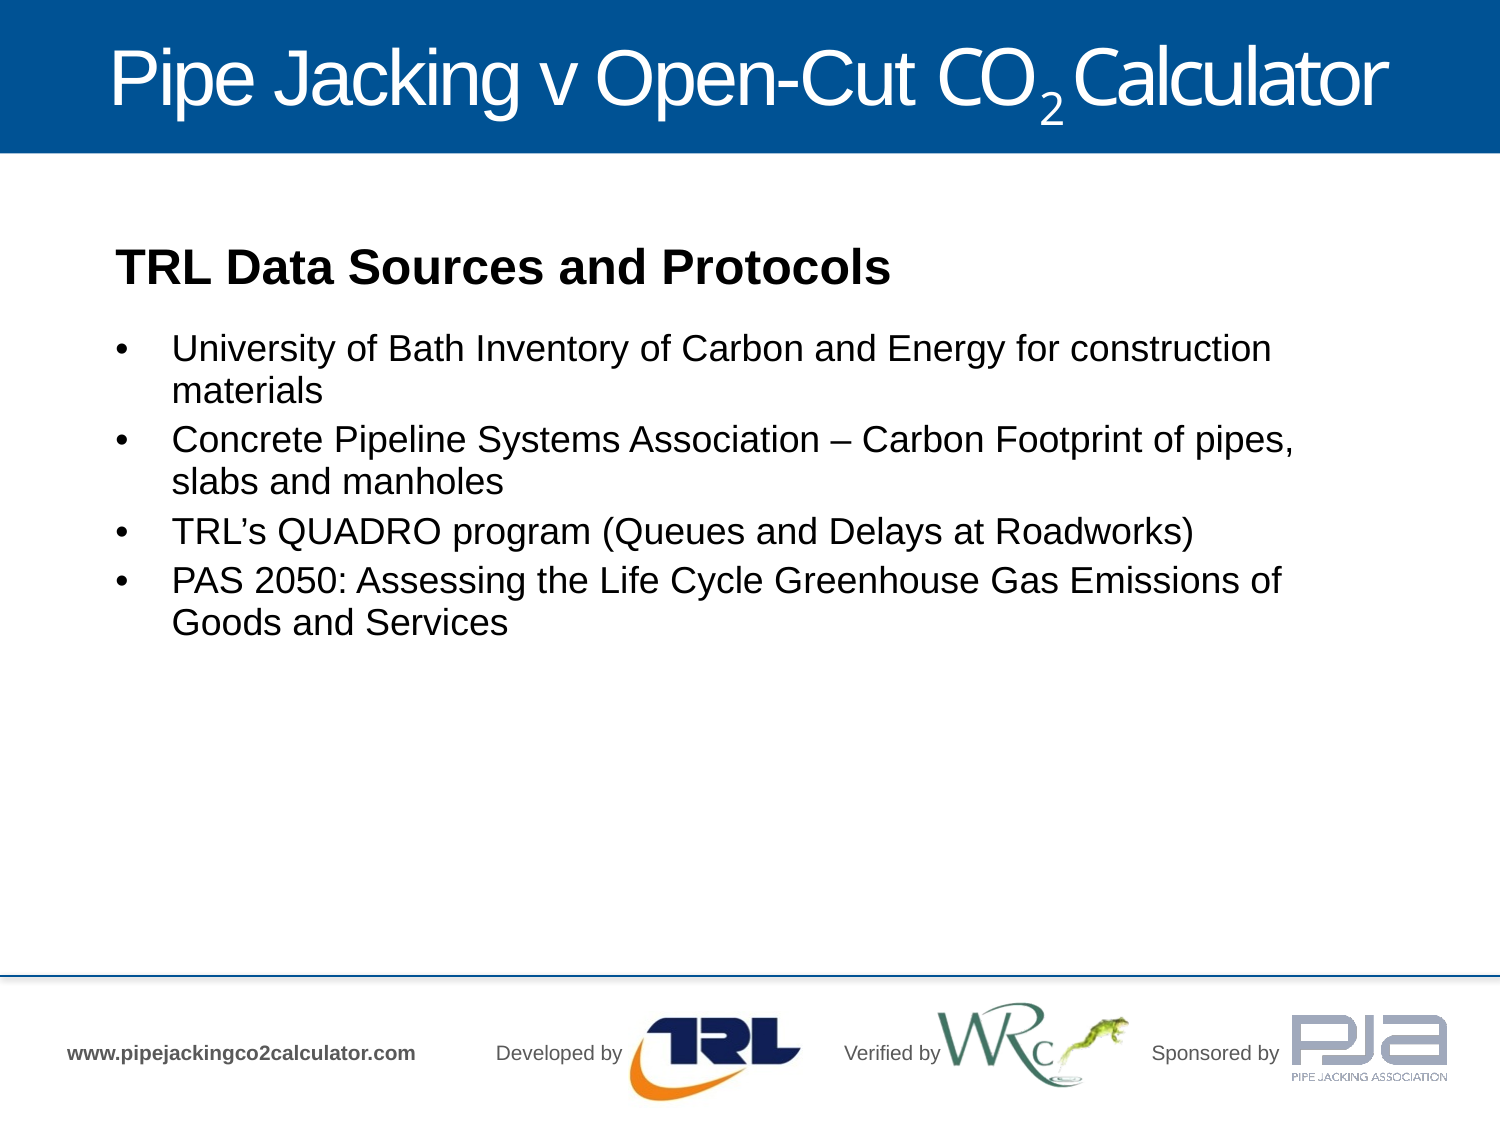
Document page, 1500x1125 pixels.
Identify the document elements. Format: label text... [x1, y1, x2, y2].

picture [1292, 1015, 1447, 1081]
picture [929, 1005, 1134, 1094]
list TRL Data Sources and Protocols University of Bath Inventory of Carbon and Energy for construction materials Concrete Pipeline Systems Association – Carbon Footprint of pipes, slabs and manholes TRL’s QUADRO program (Queues and Delays at Roadworks) PAS 2050: Assessing the Life Cycle Greenhouse Gas Emissions of Goods and Services [100, 231, 1400, 1005]
picture [628, 1011, 803, 1108]
